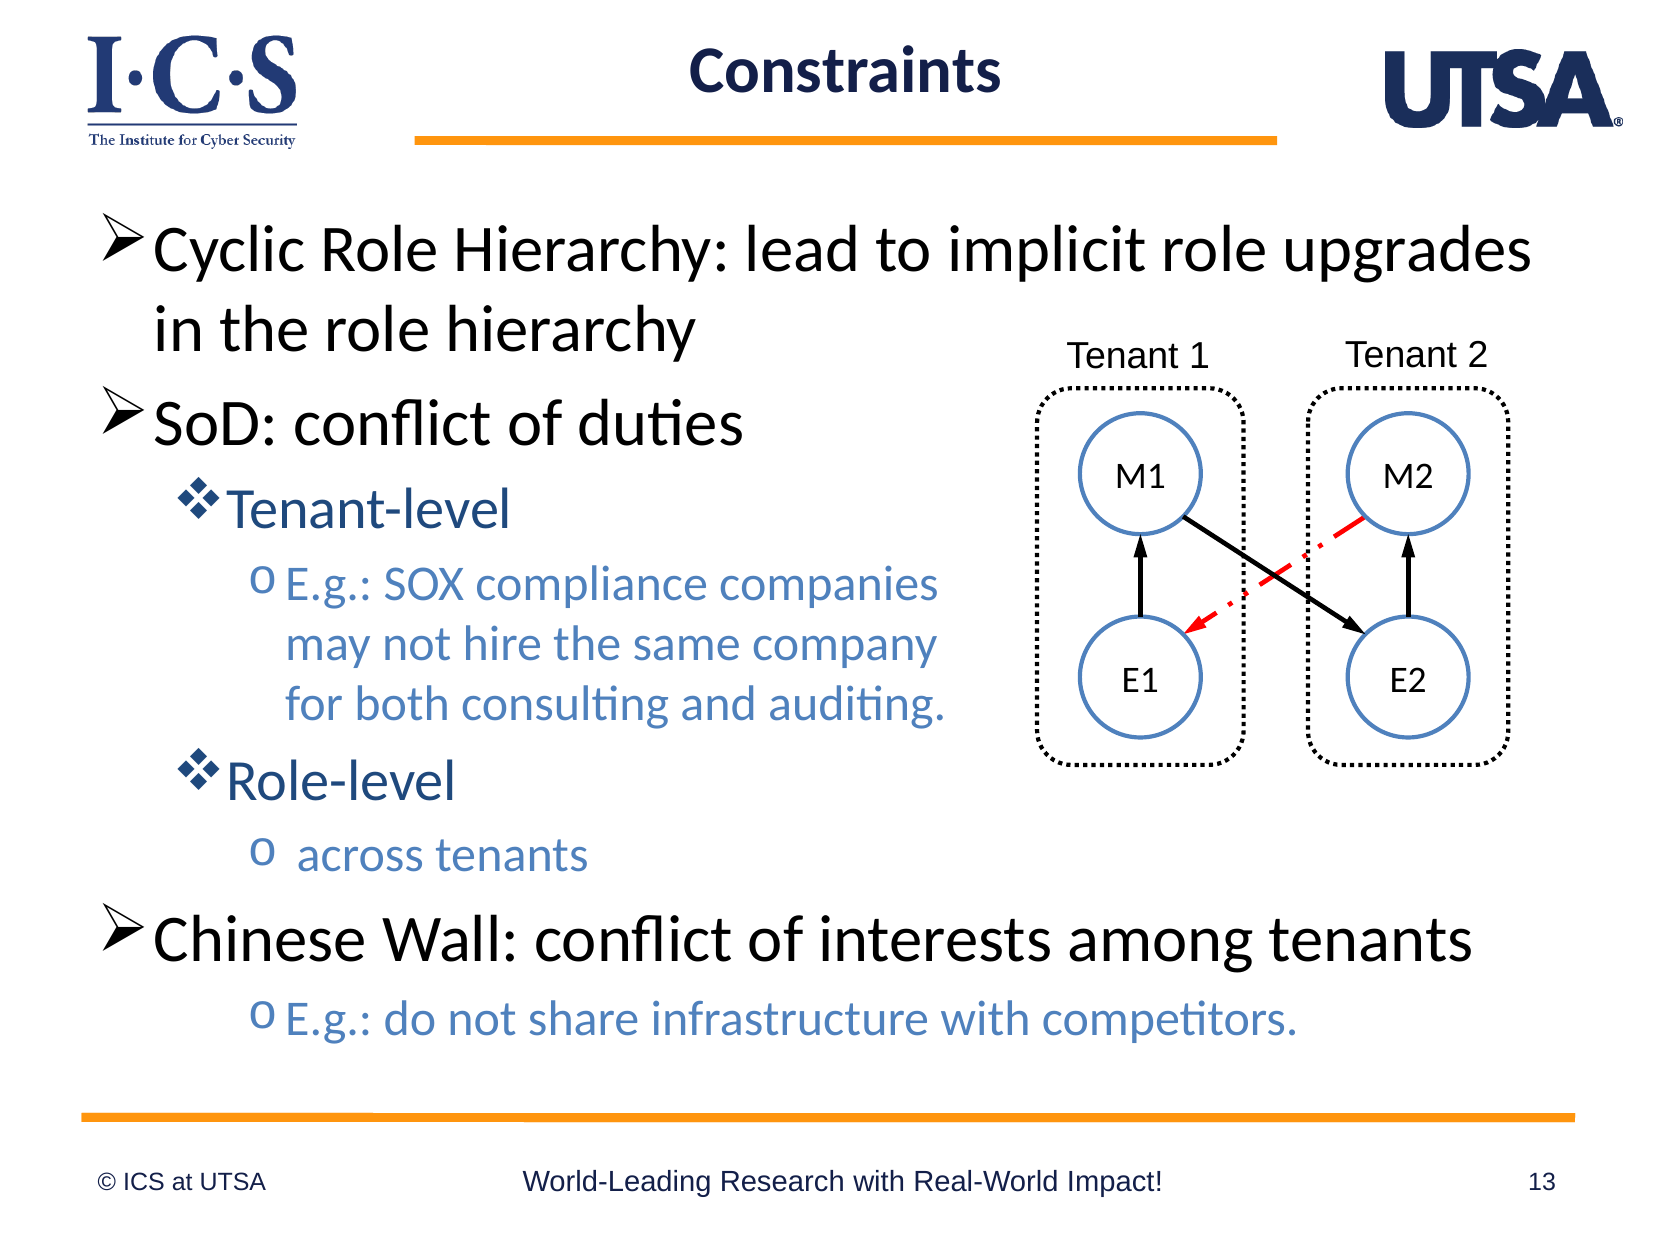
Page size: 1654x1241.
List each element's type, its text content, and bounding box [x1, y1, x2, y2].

text_box E1 [1077, 614, 1203, 740]
text_box Tenant 2 [1330, 322, 1504, 383]
slide_number 13 [1215, 1147, 1572, 1214]
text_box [1182, 516, 1366, 635]
text_box [1305, 386, 1511, 768]
slide_number © ICS at UTSA [82, 1147, 469, 1214]
text_box M2 [1345, 411, 1471, 537]
text_box Tenant 1 [1051, 323, 1225, 384]
title Constraints [377, 9, 1315, 123]
list Cyclic Role Hierarchy: lead to implicit role upgrades in the role hierarchy SoD: conflict of duties Tenant-level E.g.: SOX compliance companies may not hire the same company for both consulting and auditing. Role-level across tenants Chinese Wall: conflict of interests among tenants E.g.: do not share infrastructure with competitors. [82, 197, 1572, 1071]
text_box E2 [1345, 614, 1471, 740]
picture [84, 17, 299, 151]
text_box M1 [1077, 411, 1203, 537]
footer World-Leading Research with Real-World Impact! [501, 1147, 1186, 1214]
text_box [1034, 386, 1246, 768]
picture [1385, 49, 1623, 128]
